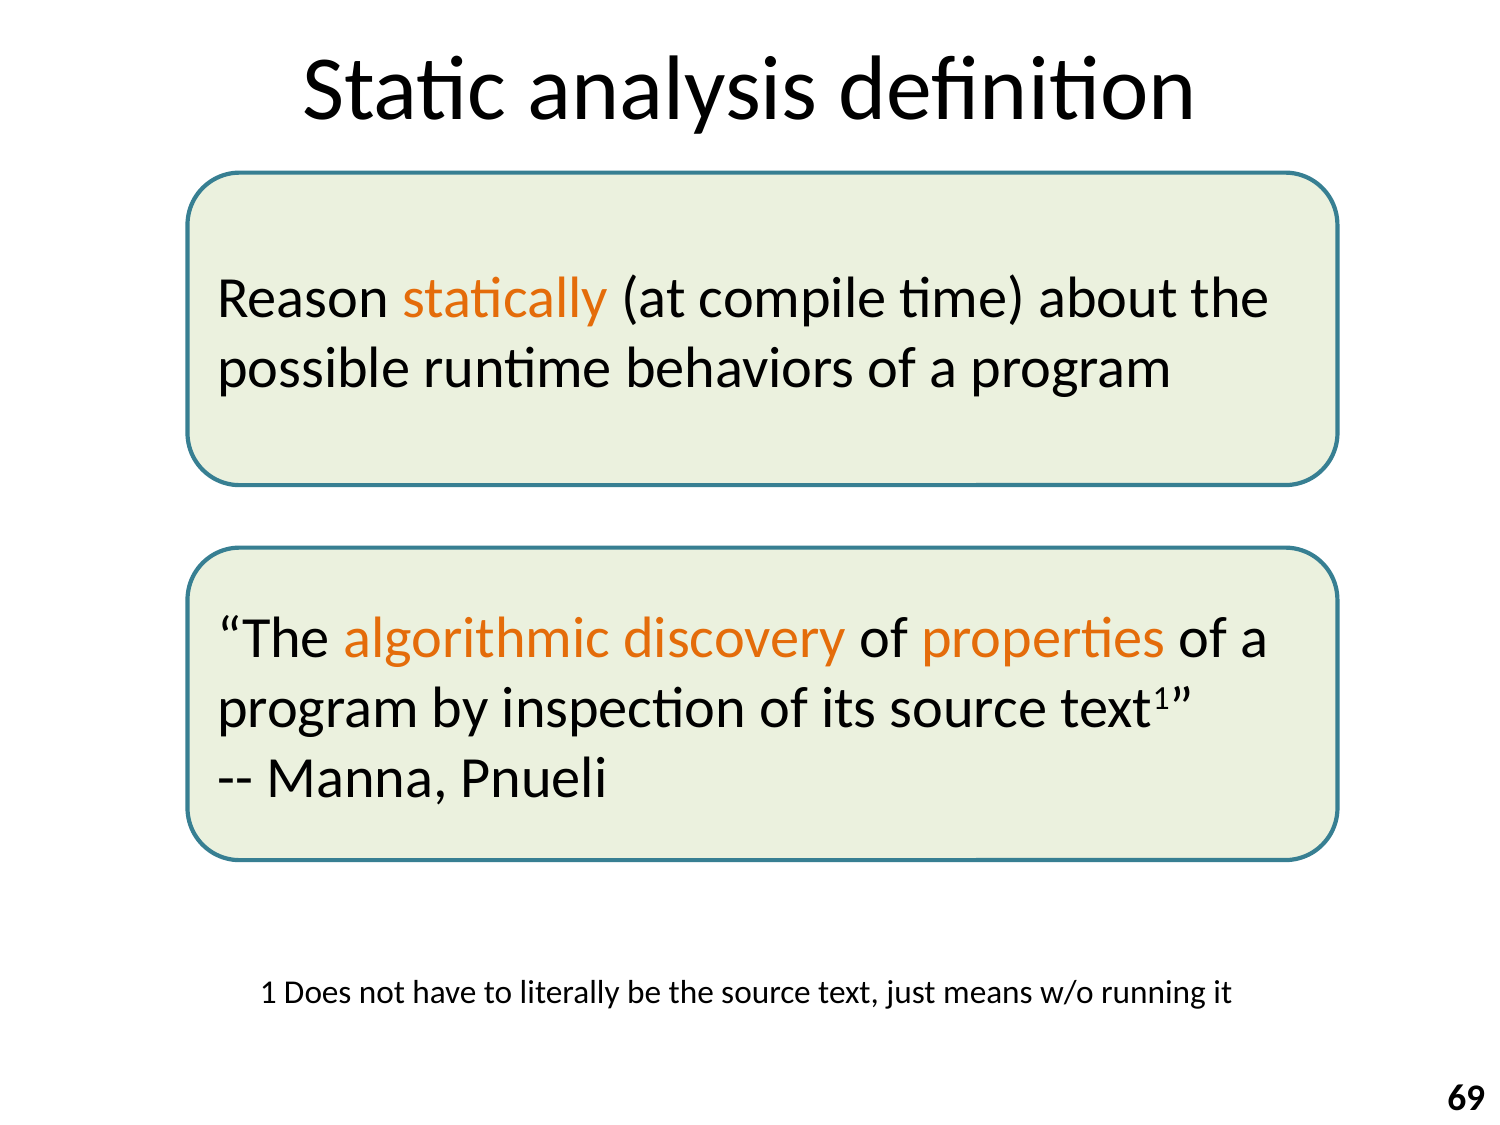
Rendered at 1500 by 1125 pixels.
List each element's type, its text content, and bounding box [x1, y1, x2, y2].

text_box “The algorithmic discovery of properties of a program by inspection of its source text1” -- Manna, Pnueli [185, 545, 1340, 863]
text_box Reason statically (at compile time) about the possible runtime behaviors of a program [185, 170, 1340, 488]
slide_number 69 [1352, 1065, 1500, 1125]
title Static analysis definition [75, 19, 1425, 147]
text_box 1 Does not have to literally be the source text, just means w/o running it [245, 962, 1249, 1018]
